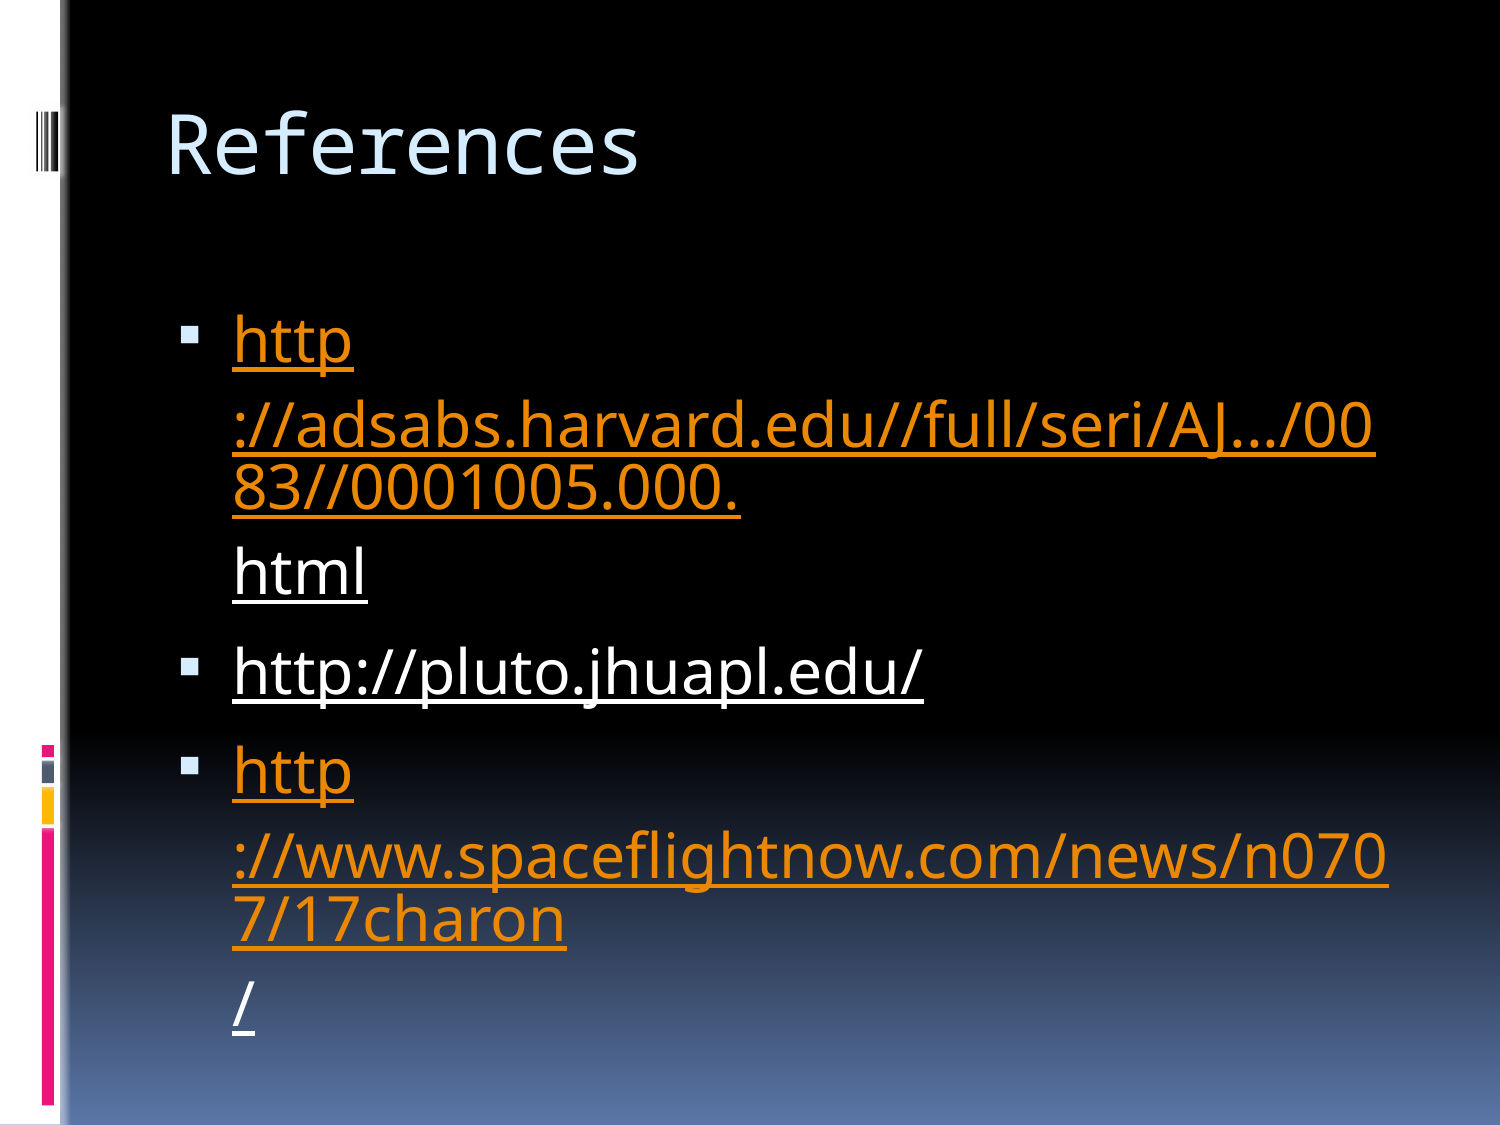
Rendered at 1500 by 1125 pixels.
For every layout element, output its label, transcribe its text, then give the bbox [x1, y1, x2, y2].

title References [150, 83, 1425, 234]
list http://adsabs.harvard.edu//full/seri/AJ.../0083//0001005.000.html http://pluto.jhuapl.edu/ http://www.spaceflightnow.com/news/n0707/17charon/ [150, 292, 1425, 1043]
